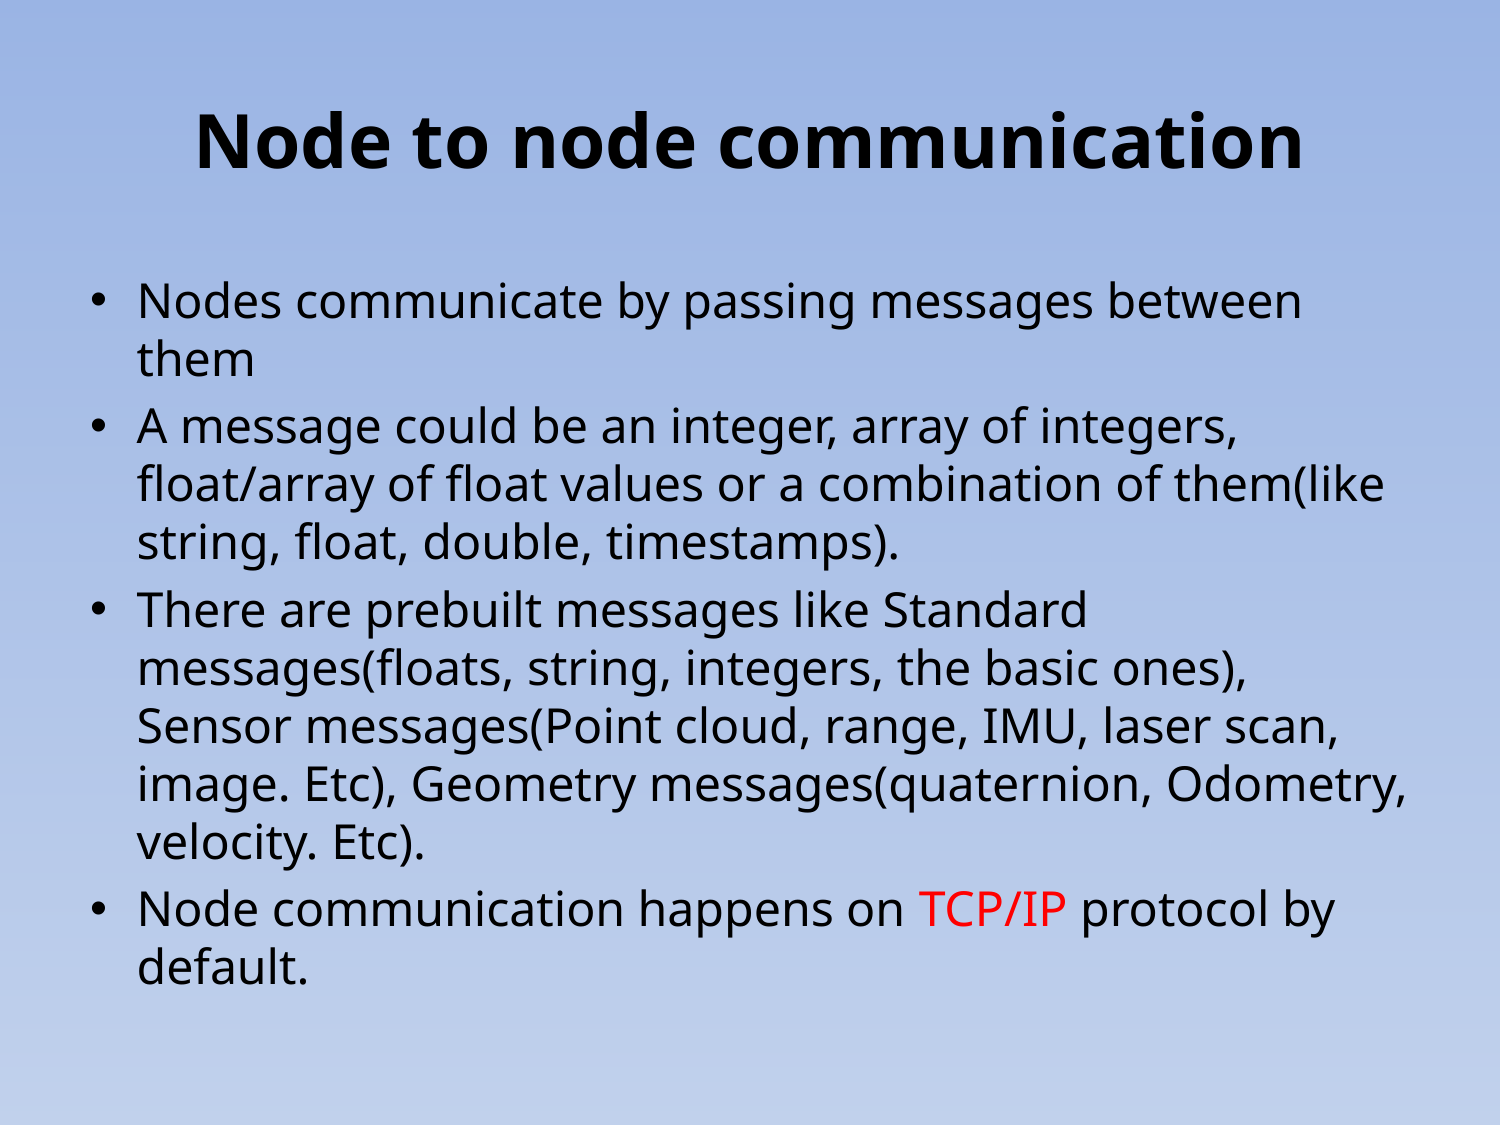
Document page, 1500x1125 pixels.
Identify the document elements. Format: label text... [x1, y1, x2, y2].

title Node to node communication [75, 45, 1425, 233]
list Nodes communicate by passing messages between them A message could be an integer, array of integers, float/array of float values or a combination of them(like string, float, double, timestamps). There are prebuilt messages like Standard messages(floats, string, integers, the basic ones), Sensor messages(Point cloud, range, IMU, laser scan, image. Etc), Geometry messages(quaternion, Odometry, velocity. Etc). Node communication happens on TCP/IP protocol by default. [75, 262, 1425, 1005]
